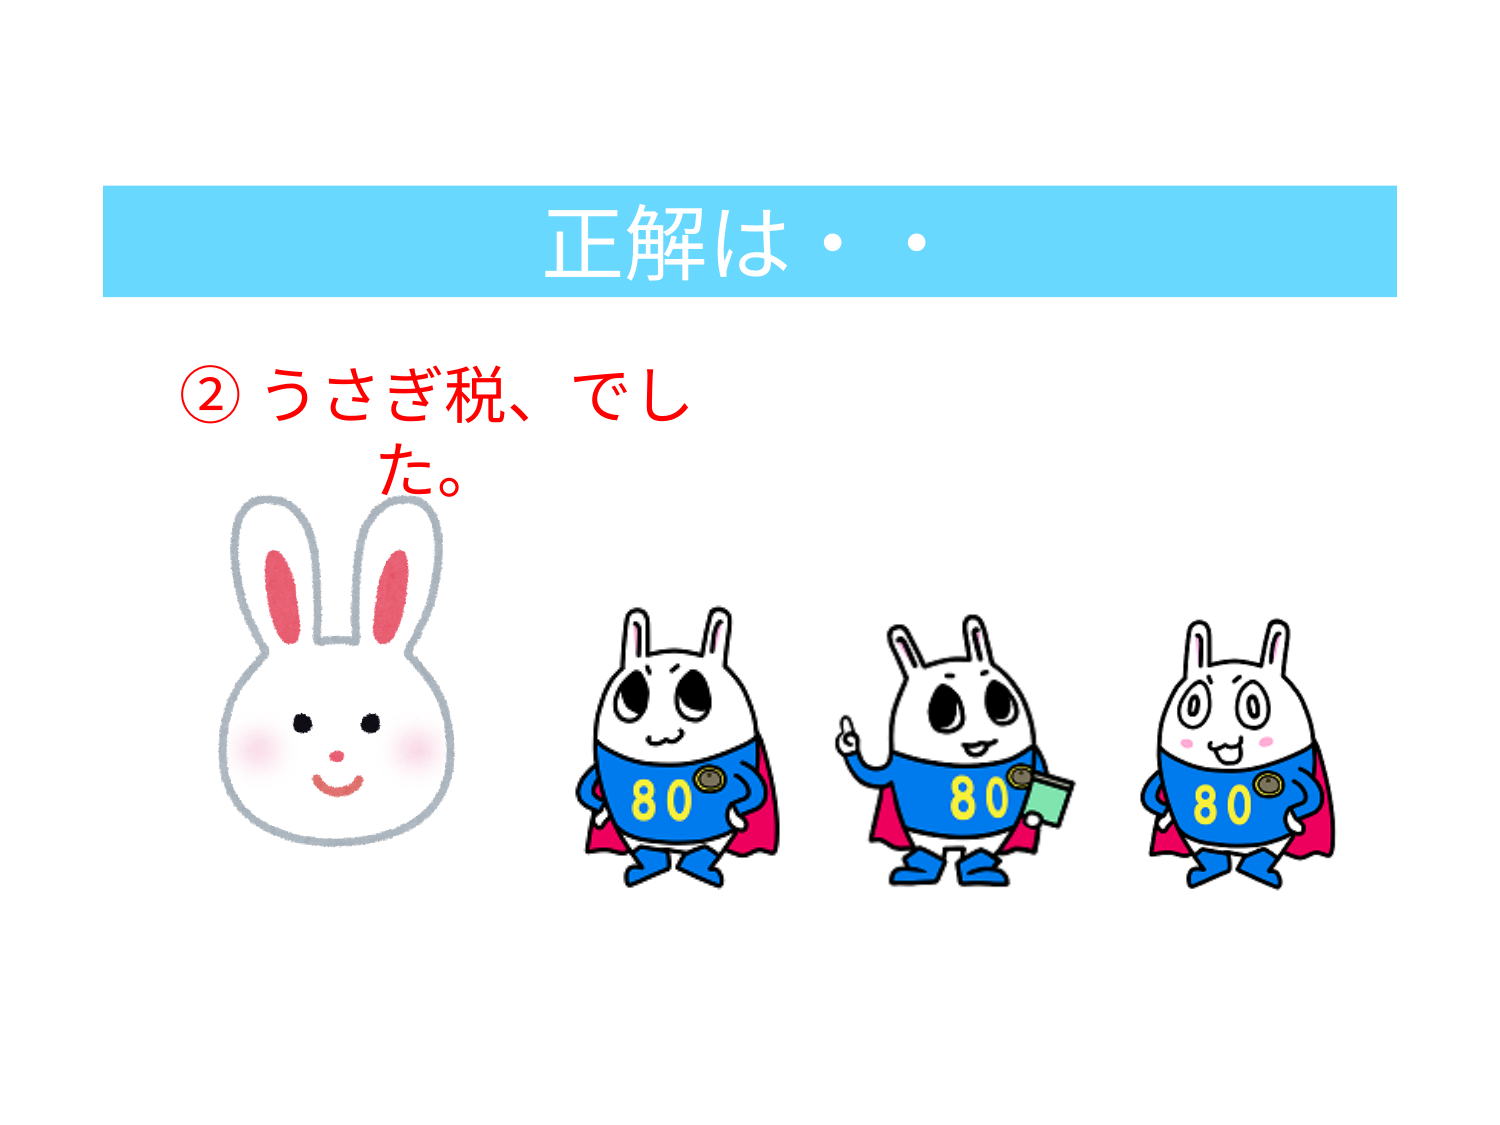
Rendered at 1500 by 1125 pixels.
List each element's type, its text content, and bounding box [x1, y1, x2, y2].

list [152, 486, 523, 856]
picture [564, 585, 794, 913]
text_box ②うさぎ税、でした。 [124, 348, 750, 514]
picture [1127, 599, 1350, 913]
picture [820, 562, 1102, 965]
title 正解は・・ [103, 185, 1397, 298]
